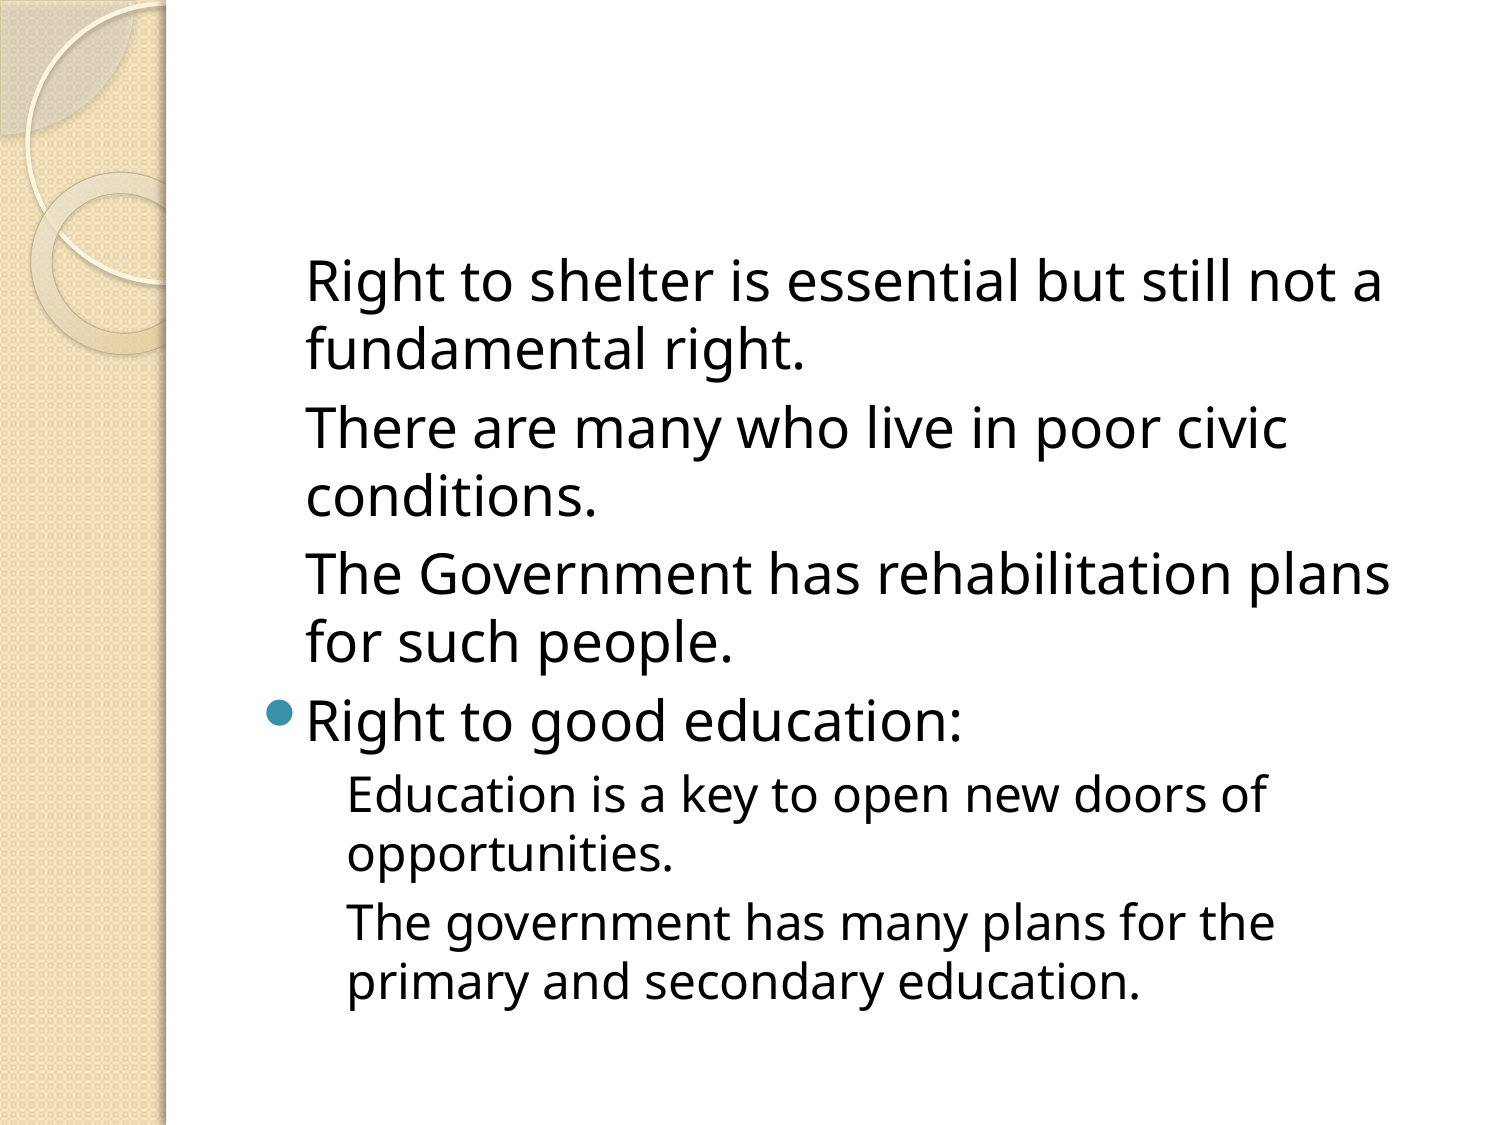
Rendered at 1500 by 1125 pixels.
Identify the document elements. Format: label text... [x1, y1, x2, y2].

list Right to shelter is essential but still not a fundamental right. There are many who live in poor civic conditions. The Government has rehabilitation plans for such people. Right to good education: Education is a key to open new doors of opportunities. The government has many plans for the primary and secondary education. [235, 237, 1466, 1025]
